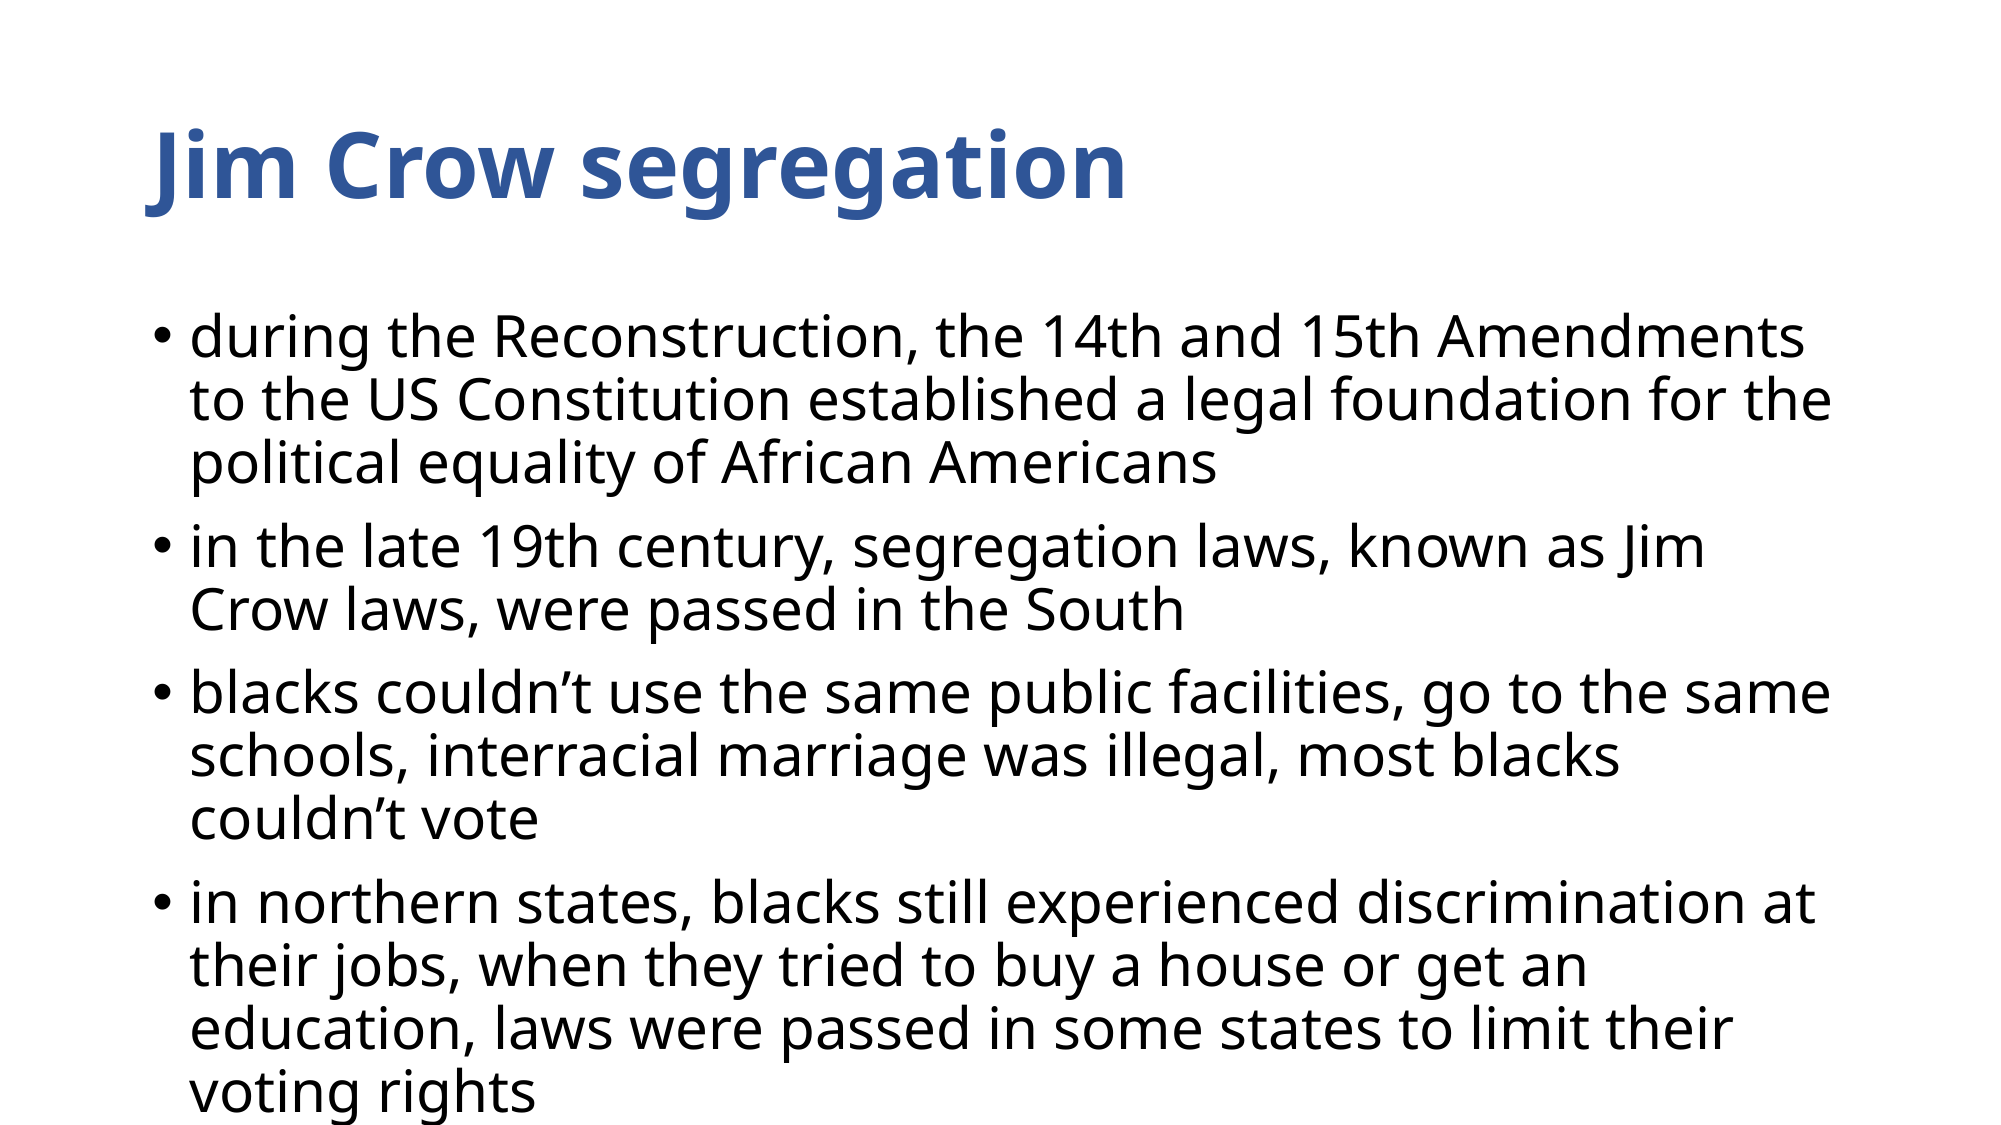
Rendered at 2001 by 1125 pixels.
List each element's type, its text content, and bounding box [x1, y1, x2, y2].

title Jim Crow segregation [137, 59, 1863, 278]
list during the Reconstruction, the 14th and 15th Amendments to the US Constitution established a legal foundation for the political equality of African Americans in the late 19th century, segregation laws, known as Jim Crow laws, were passed in the South blacks couldn’t use the same public facilities, go to the same schools, interracial marriage was illegal, most blacks couldn’t vote in northern states, blacks still experienced discrimination at their jobs, when they tried to buy a house or get an education, laws were passed in some states to limit their voting rights [137, 299, 1863, 1014]
